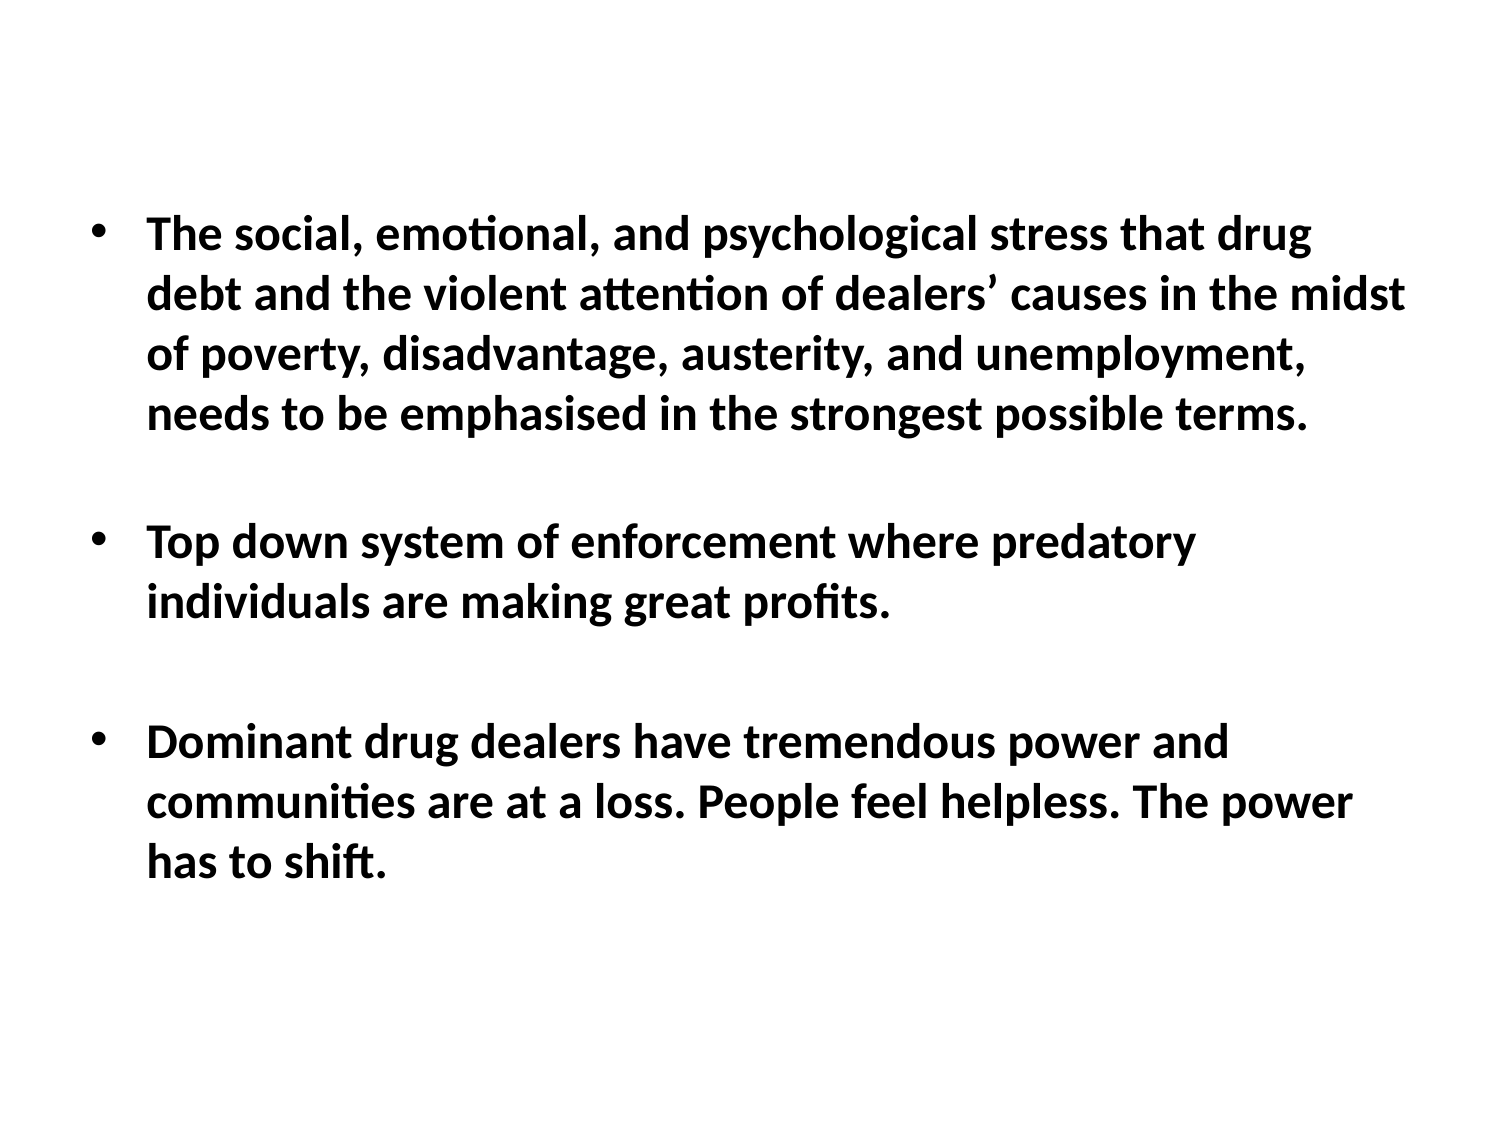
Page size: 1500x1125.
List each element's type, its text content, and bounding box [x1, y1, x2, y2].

list The social, emotional, and psychological stress that drug debt and the violent attention of dealers’ causes in the midst of poverty, disadvantage, austerity, and unemployment, needs to be emphasised in the strongest possible terms. Top down system of enforcement where predatory individuals are making great profits. Dominant drug dealers have tremendous power and communities are at a loss. People feel helpless. The power has to shift. [75, 66, 1425, 1005]
